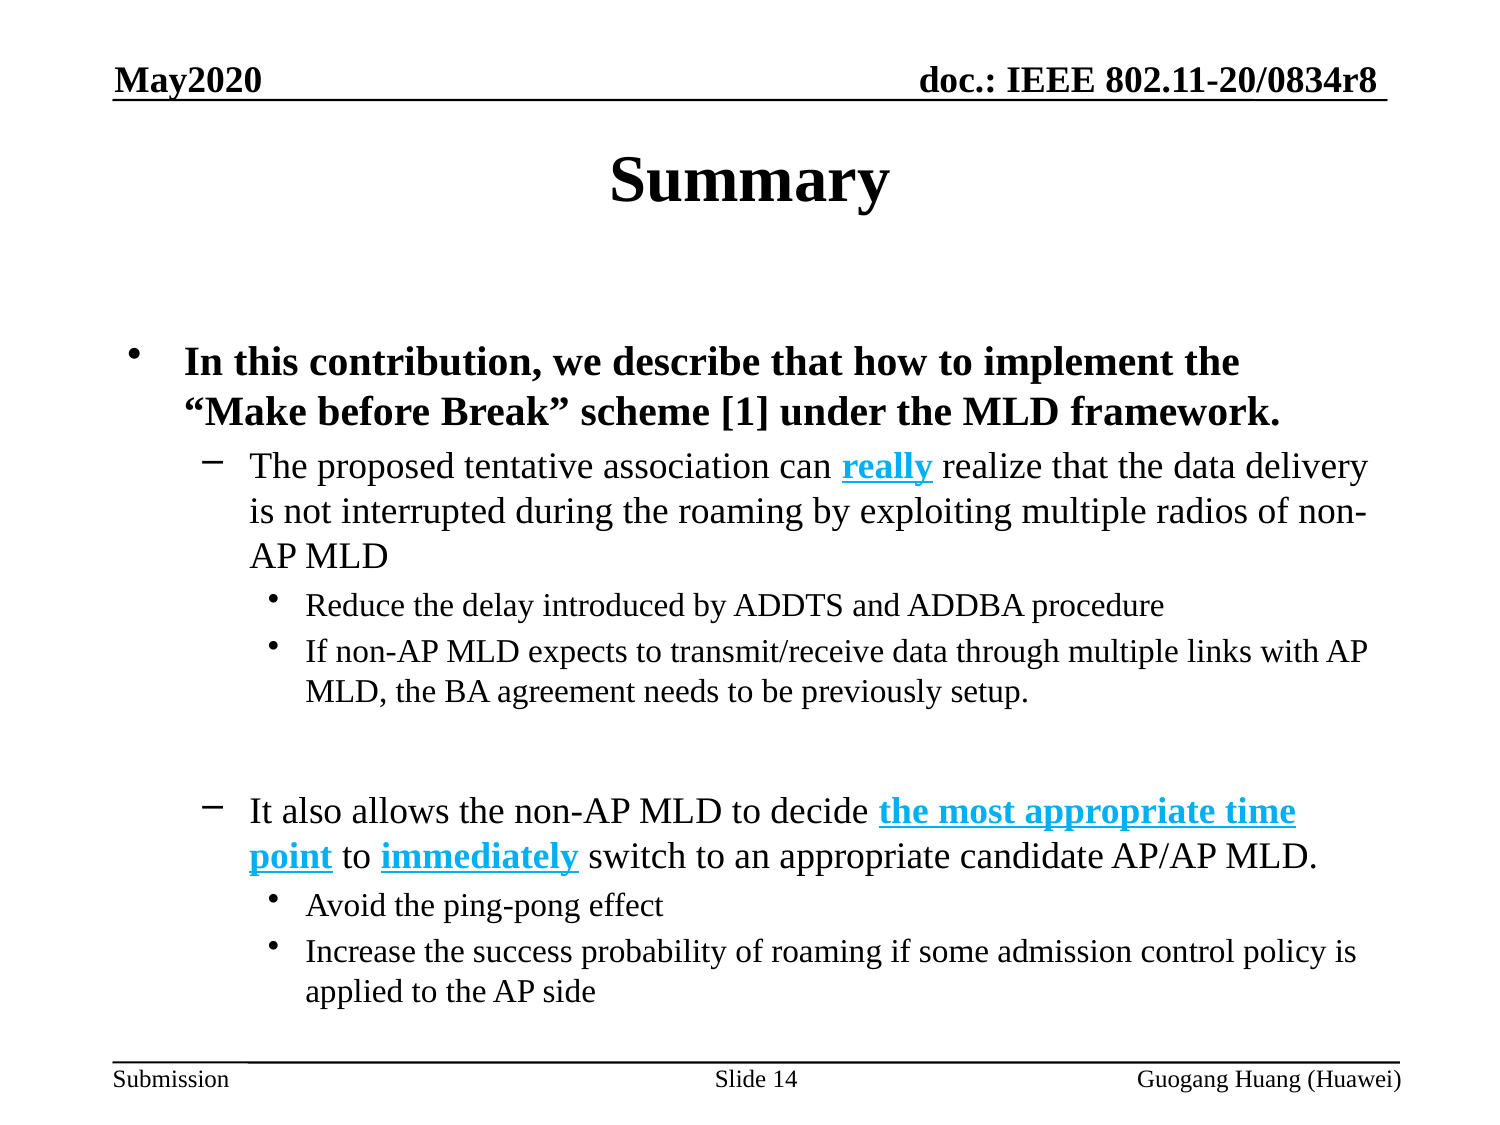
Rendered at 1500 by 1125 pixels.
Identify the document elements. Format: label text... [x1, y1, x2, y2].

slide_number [114, 54, 264, 101]
text_box Summary [112, 112, 1388, 238]
footer Guogang Huang (Huawei) [1133, 1061, 1402, 1093]
slide_number Slide 14 [712, 1061, 800, 1093]
list In this contribution, we describe that how to implement the “Make before Break” scheme [1] under the MLD framework. The proposed tentative association can really realize that the data delivery is not interrupted during the roaming by exploiting multiple radios of non-AP MLD Reduce the delay introduced by ADDTS and ADDBA procedure If non-AP MLD expects to transmit/receive data through multiple links with AP MLD, the BA agreement needs to be previously setup. It also allows the non-AP MLD to decide the most appropriate time point to immediately switch to an appropriate candidate AP/AP MLD. Avoid the ping-pong effect Increase the success probability of roaming if some admission control policy is applied to the AP side [112, 326, 1388, 1002]
